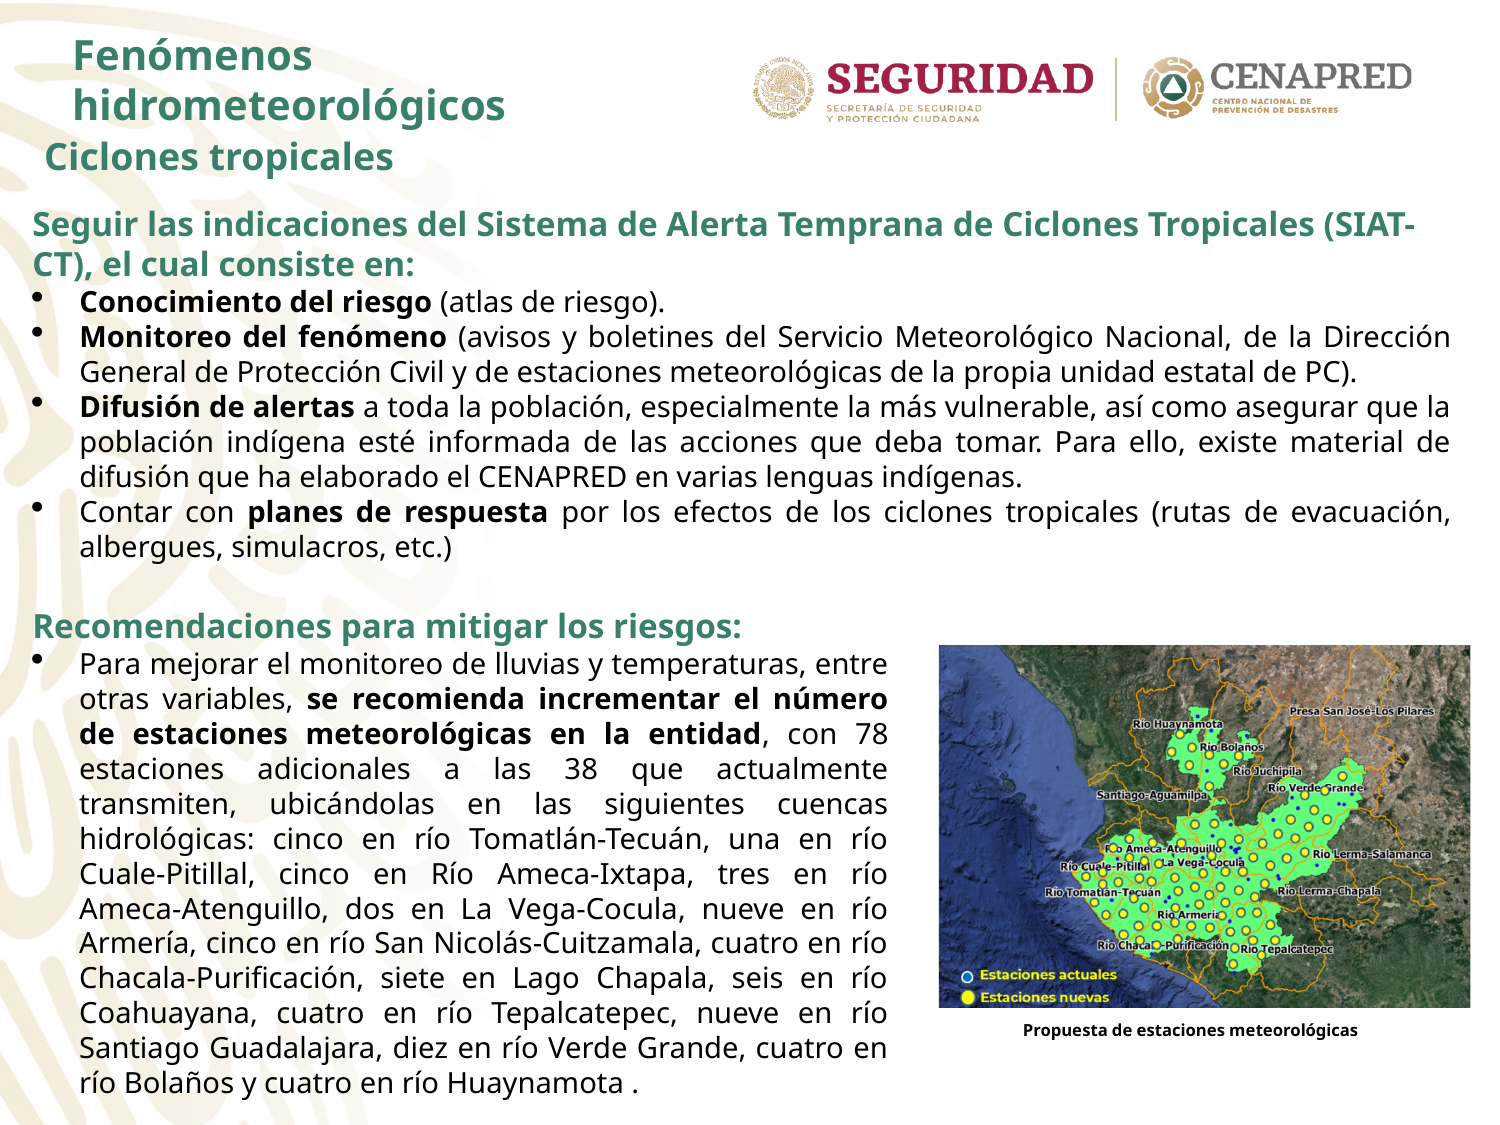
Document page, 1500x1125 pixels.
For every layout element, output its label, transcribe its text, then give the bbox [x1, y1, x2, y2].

text_box Recomendaciones para mitigar los riesgos: Para mejorar el monitoreo de lluvias y temperaturas, entre otras variables, se recomienda incrementar el número de estaciones meteorológicas en la entidad, con 78 estaciones adicionales a las 38 que actualmente transmiten, ubicándolas en las siguientes cuencas hidrológicas: cinco en río Tomatlán-Tecuán, una en río Cuale-Pitillal, cinco en Río Ameca-Ixtapa, tres en río Ameca-Atenguillo, dos en La Vega-Cocula, nueve en río Armería, cinco en río San Nicolás-Cuitzamala, cuatro en río Chacala-Purificación, siete en Lago Chapala, seis en río Coahuayana, cuatro en río Tepalcatepec, nueve en río Santiago Guadalajara, diez en río Verde Grande, cuatro en río Bolaños y cuatro en río Huaynamota . [17, 597, 904, 1107]
picture [1139, 53, 1412, 122]
text_box Seguir las indicaciones del Sistema de Alerta Temprana de Ciclones Tropicales (SIAT-CT), el cual consiste en: Conocimiento del riesgo (atlas de riesgo). Monitoreo del fenómeno (avisos y boletines del Servicio Meteorológico Nacional, de la Dirección General de Protección Civil y de estaciones meteorológicas de la propia unidad estatal de PC). Difusión de alertas a toda la población, especialmente la más vulnerable, así como asegurar que la población indígena esté informada de las acciones que deba tomar. Para ello, existe material de difusión que ha elaborado el CENAPRED en varias lenguas indígenas. Contar con planes de respuesta por los efectos de los ciclones tropicales (rutas de evacuación, albergues, simulacros, etc.) [17, 196, 1467, 571]
text_box Ciclones tropicales [29, 125, 1466, 186]
text_box Propuesta de estaciones meteorológicas [994, 1016, 1392, 1047]
picture [0, 0, 1471, 1125]
text_box Fenómenos hidrometeorológicos [57, 21, 680, 125]
